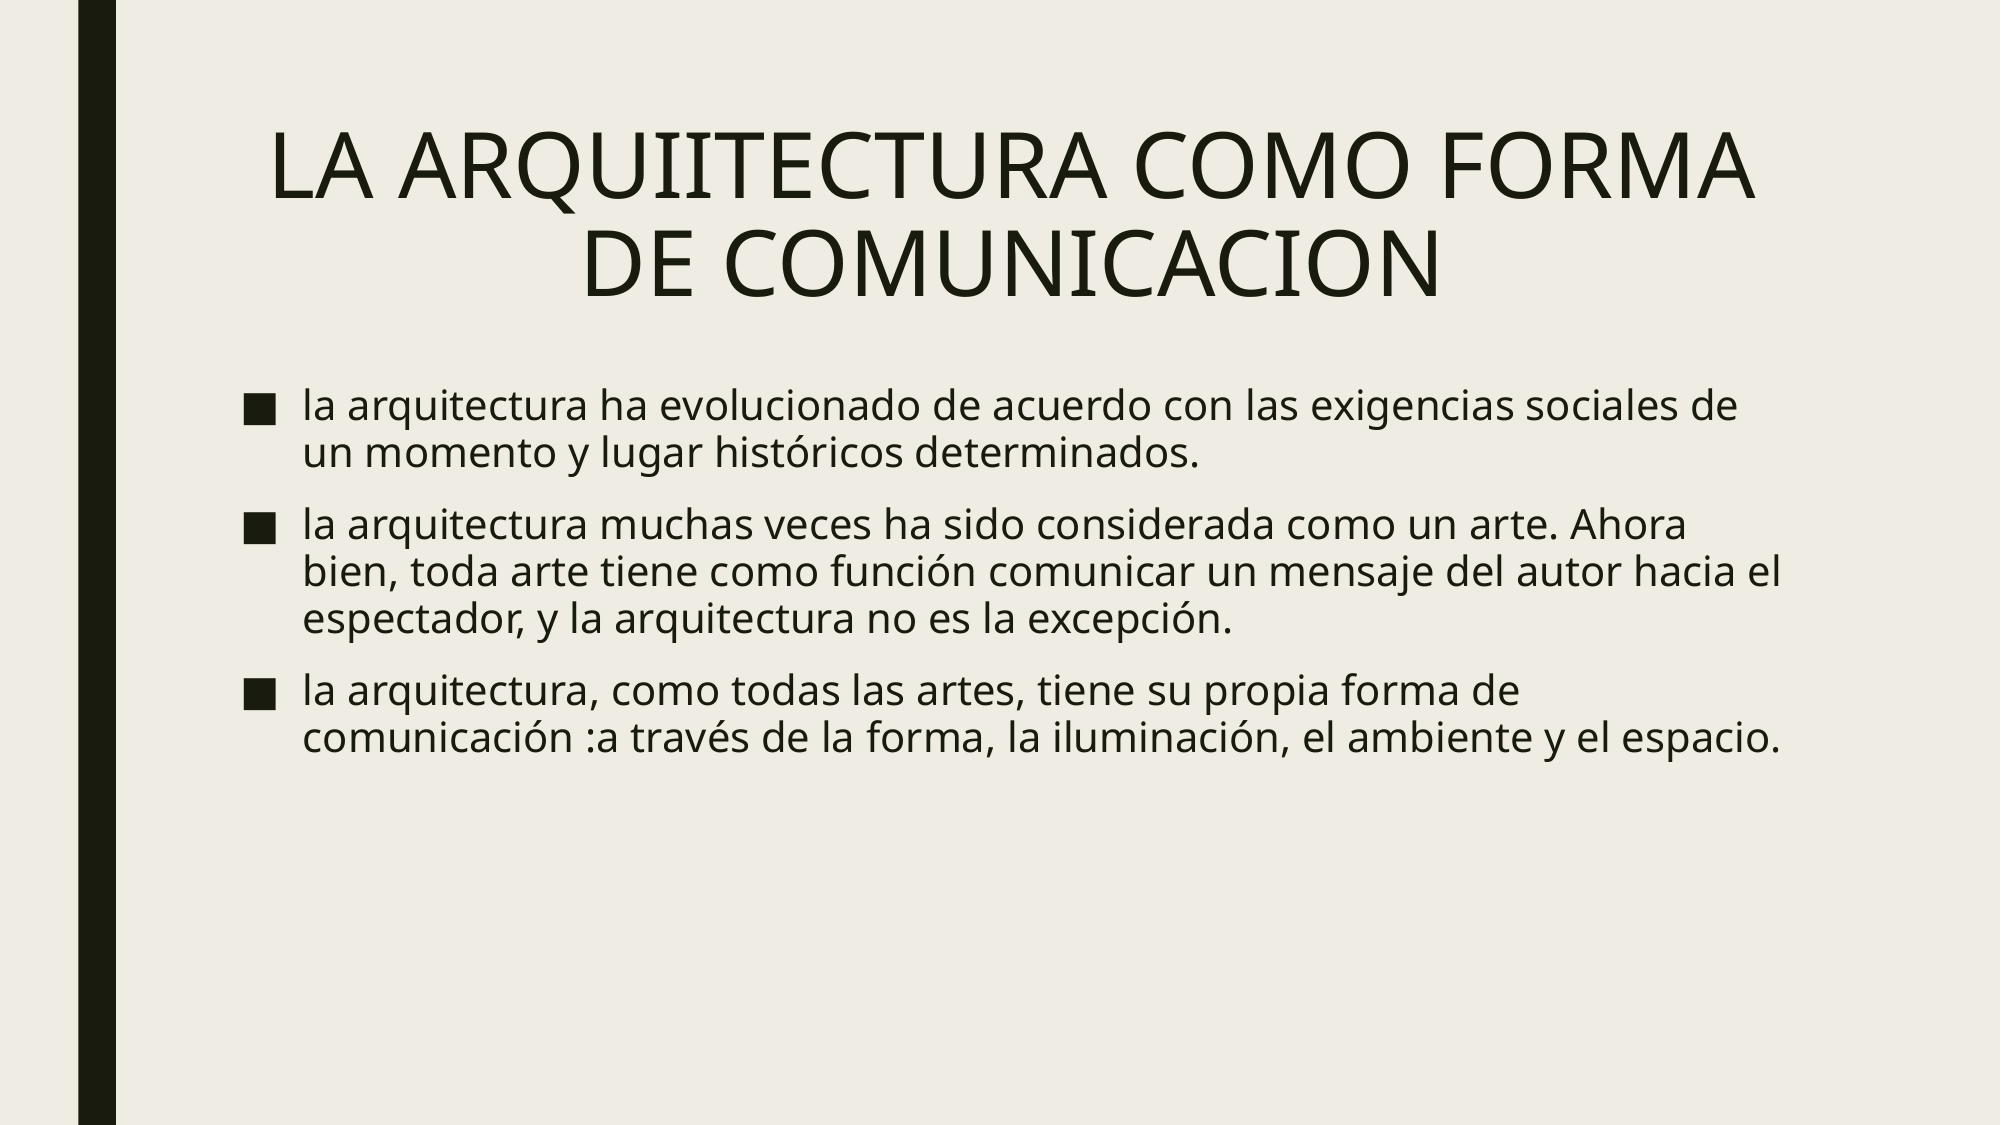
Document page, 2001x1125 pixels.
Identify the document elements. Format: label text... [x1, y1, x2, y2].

list la arquitectura ha evolucionado de acuerdo con las exigencias sociales de un momento y lugar históricos determinados. la arquitectura muchas veces ha sido considerada como un arte. Ahora bien, toda arte tiene como función comunicar un mensaje del autor hacia el espectador, y la arquitectura no es la excepción. la arquitectura, como todas las artes, tiene su propia forma de comunicación :a través de la forma, la iluminación, el ambiente y el espacio. [225, 375, 1800, 963]
title LA ARQUIITECTURA COMO FORMA DE COMUNICACION [225, 112, 1800, 357]
